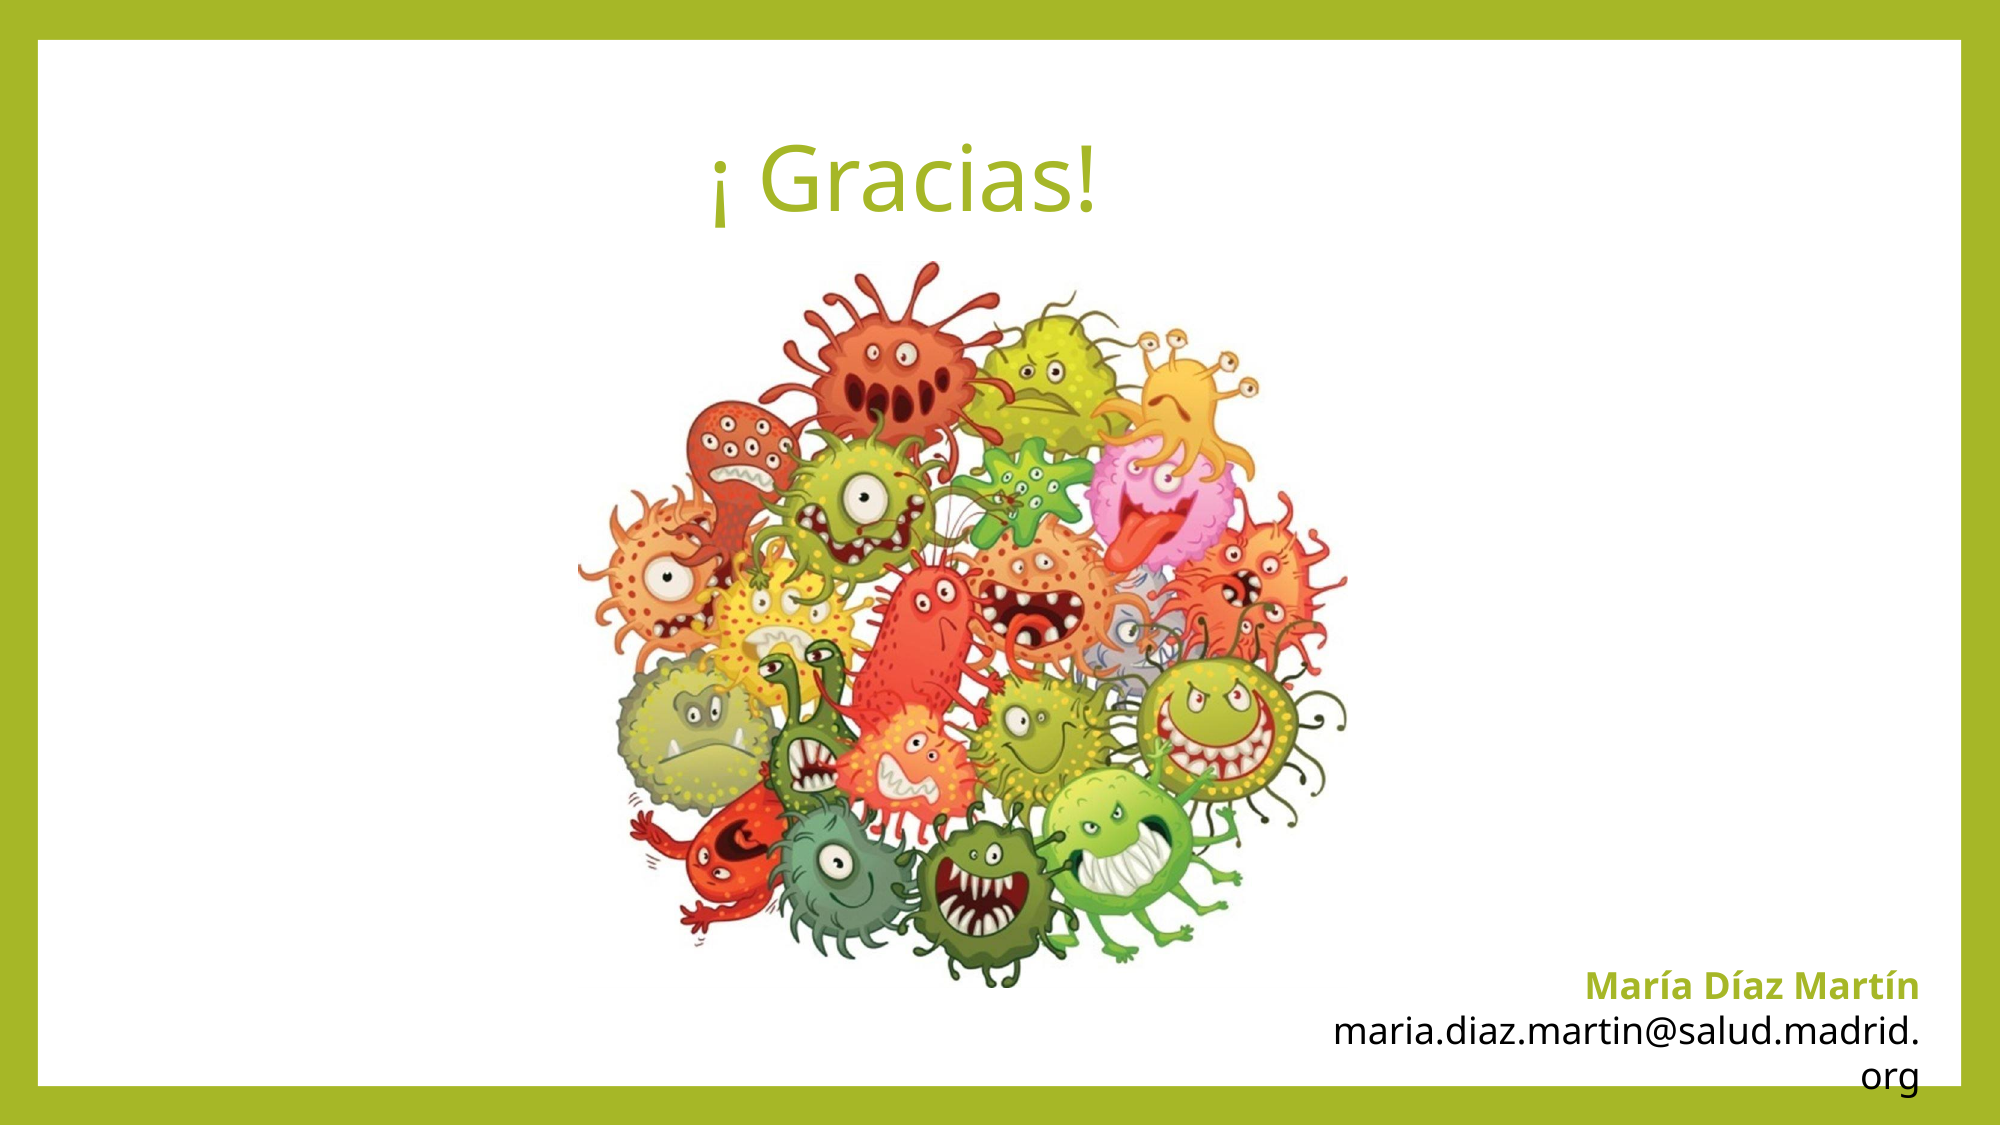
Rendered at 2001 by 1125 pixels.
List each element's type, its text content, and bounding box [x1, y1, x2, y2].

text_box María Díaz Martín maria.diaz.martin@salud.madrid.org [1316, 954, 1936, 1125]
picture [578, 260, 1348, 988]
title ¡ Gracias! [105, 71, 1726, 294]
